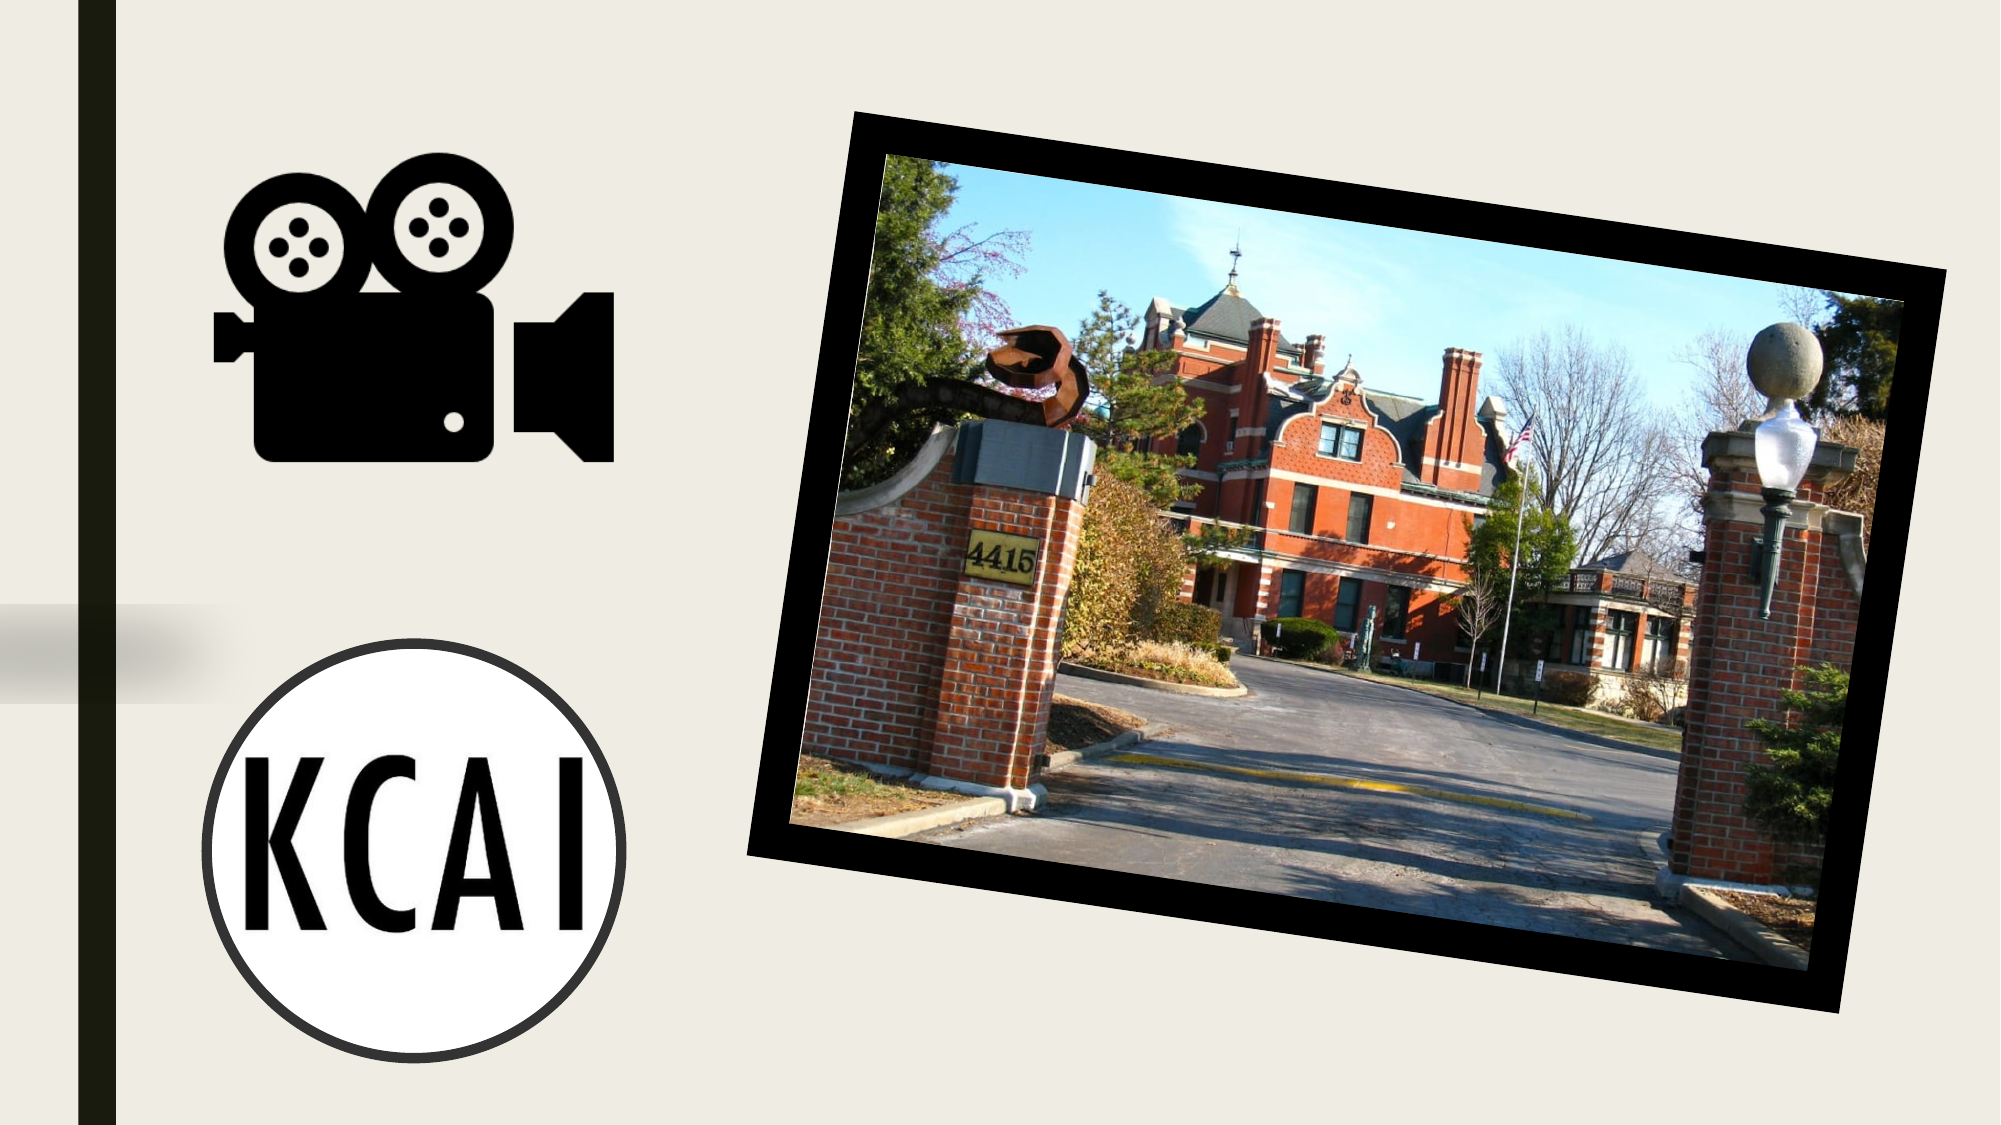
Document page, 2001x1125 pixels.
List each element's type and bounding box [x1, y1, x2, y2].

picture [174, 68, 654, 547]
picture [791, 155, 1904, 971]
picture [206, 643, 622, 1059]
